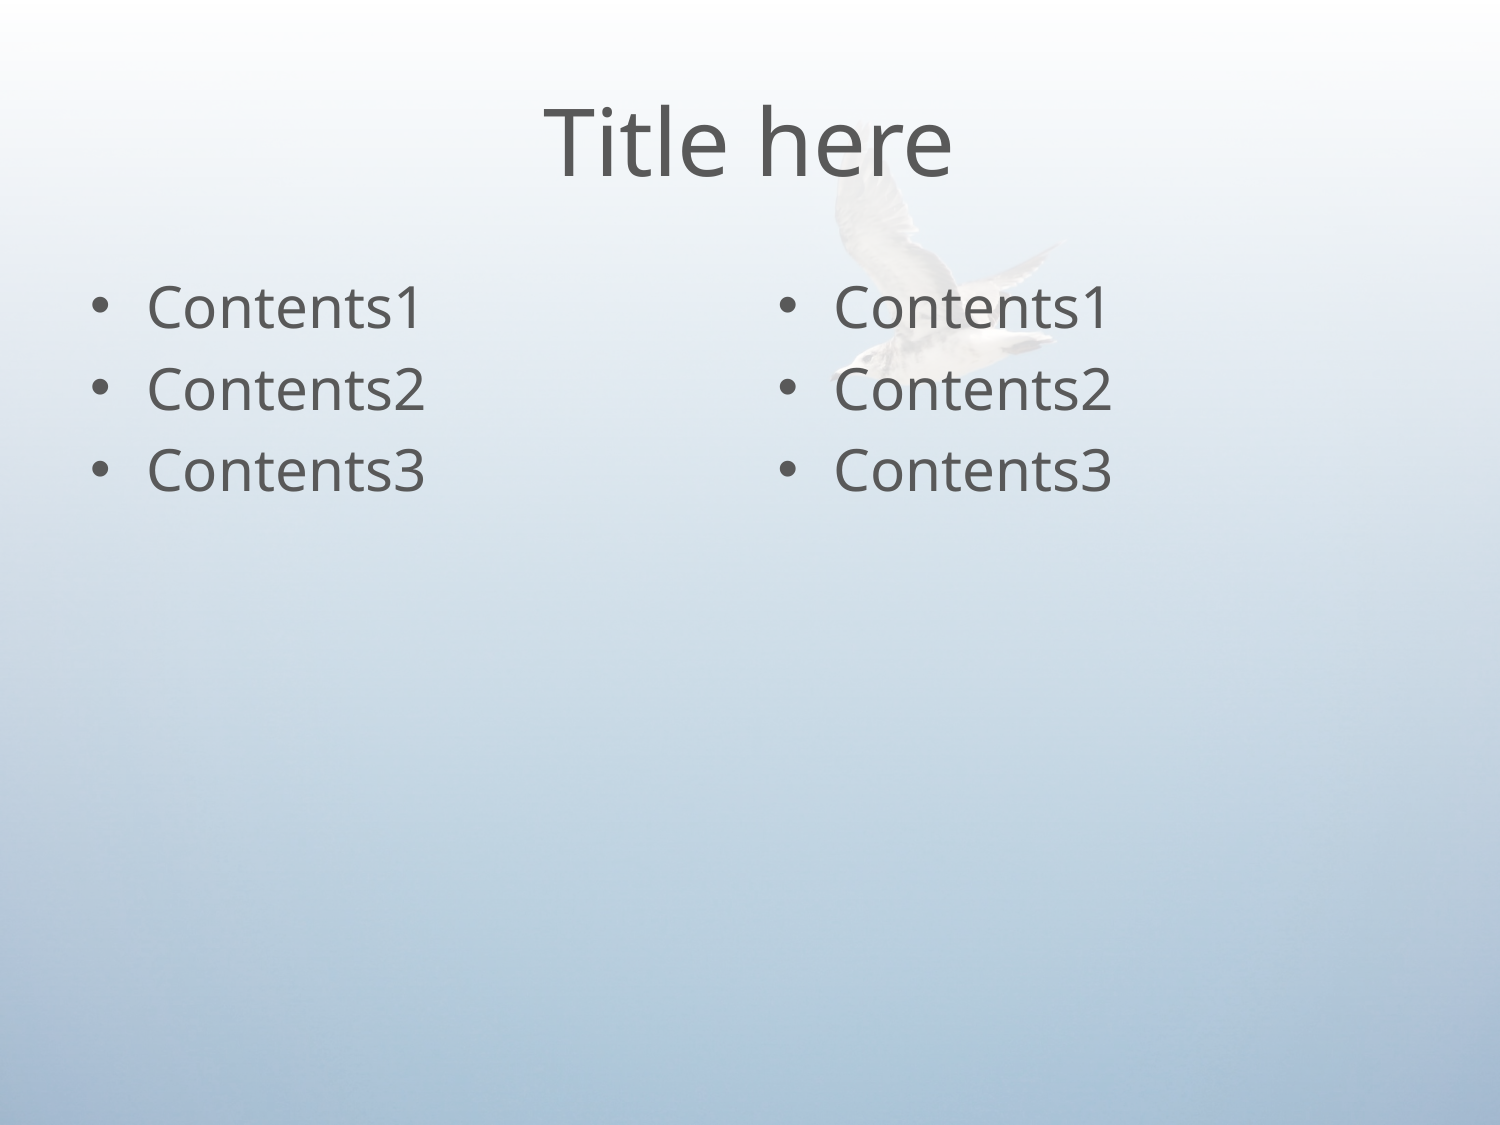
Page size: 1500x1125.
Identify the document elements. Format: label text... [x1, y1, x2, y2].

text_box [0, 0, 1500, 1125]
title Title here [75, 45, 1425, 233]
list Contents1 Contents2 Contents3 [762, 262, 1425, 1005]
list Contents1 Contents2 Contents3 [75, 262, 738, 1005]
